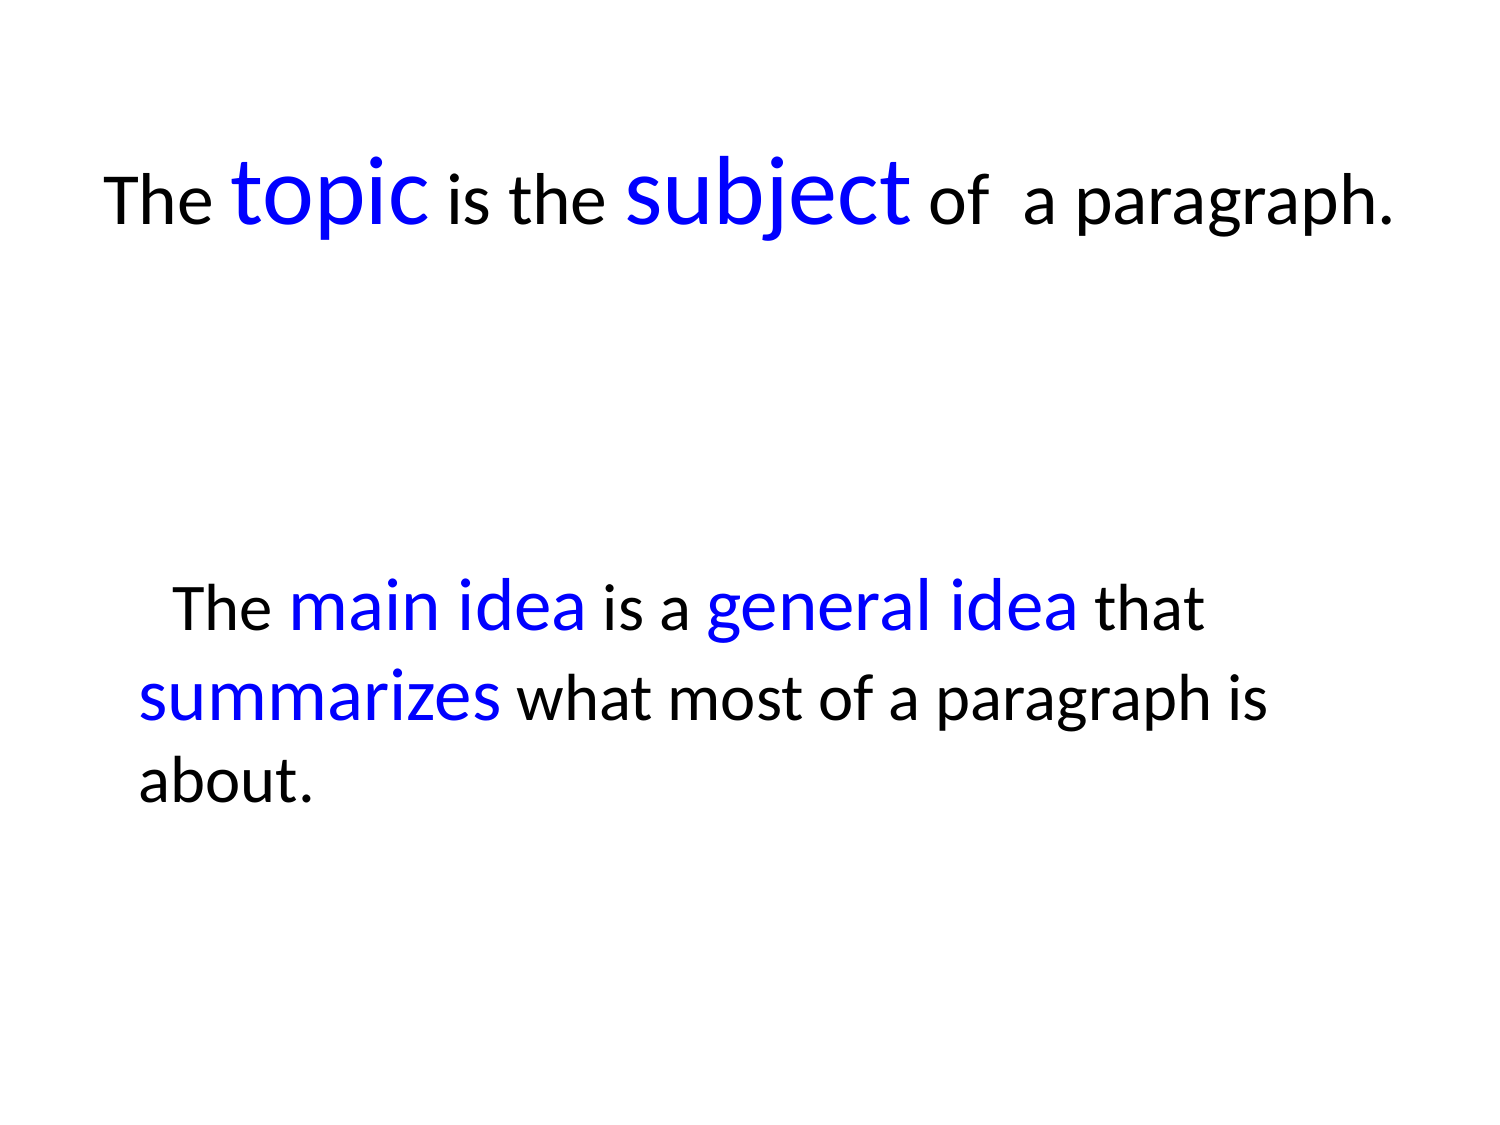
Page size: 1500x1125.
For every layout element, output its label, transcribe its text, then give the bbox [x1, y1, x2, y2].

title The topic is the subject of a paragraph. [0, 11, 1500, 263]
list The main idea is a general idea that summarizes what most of a paragraph is about. [74, 261, 1426, 1006]
